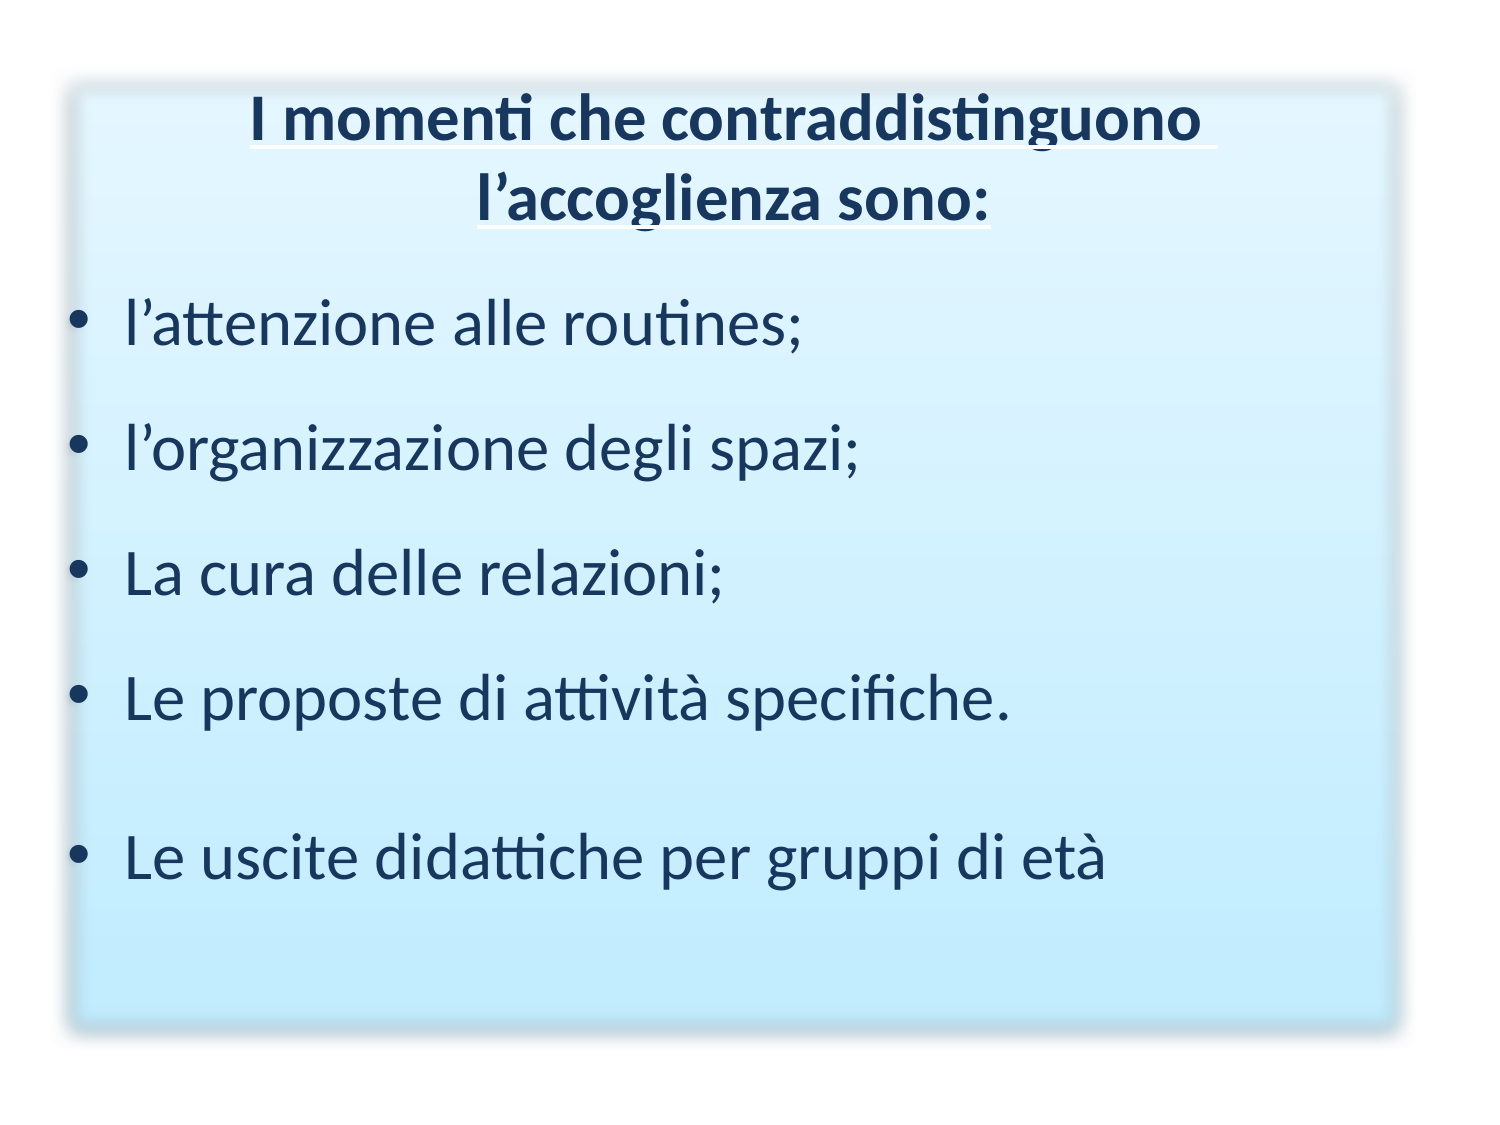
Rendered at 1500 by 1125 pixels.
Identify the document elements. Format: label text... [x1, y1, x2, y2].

text_box I momenti che contraddistinguono l’accoglienza sono: l’attenzione alle routines; l’organizzazione degli spazi; La cura delle relazioni; Le proposte di attività specifiche. Le uscite didattiche per gruppi di età [86, 99, 1383, 1015]
